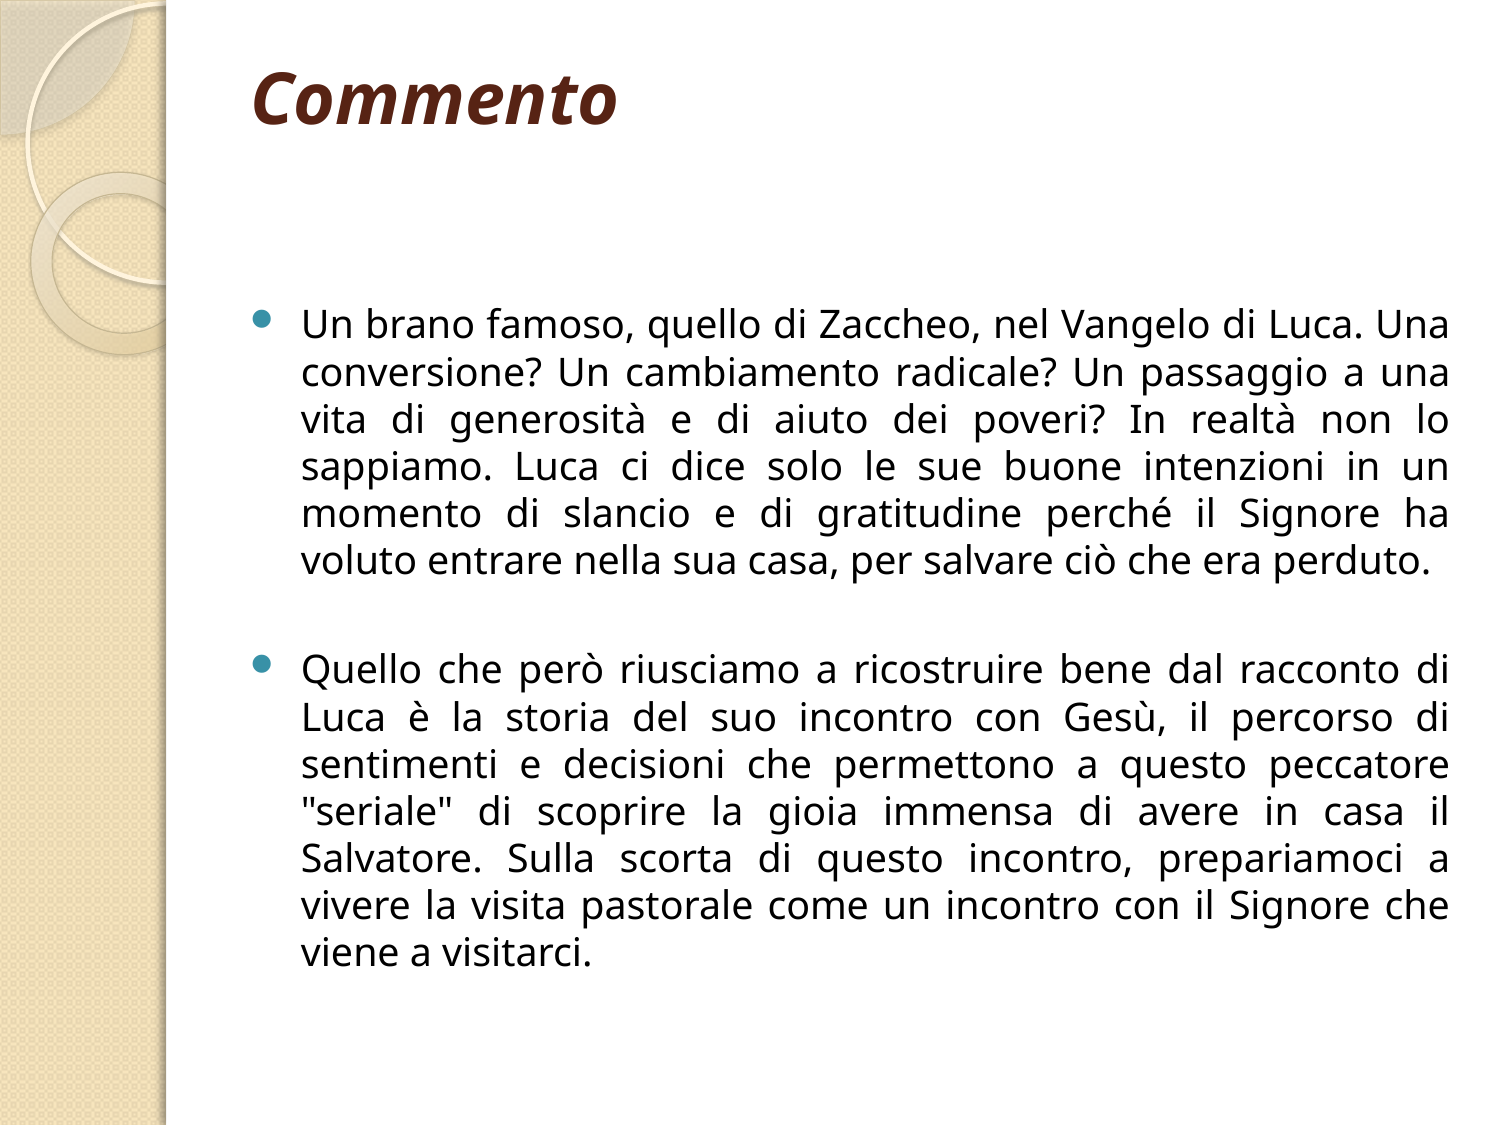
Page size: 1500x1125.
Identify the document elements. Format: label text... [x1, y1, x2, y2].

list Un brano famoso, quello di Zaccheo, nel Vangelo di Luca. Una conversione? Un cambiamento radicale? Un passaggio a una vita di generosità e di aiuto dei poveri? In realtà non lo sappiamo. Luca ci dice solo le sue buone intenzioni in un momento di slancio e di gratitudine perché il Signore ha voluto entrare nella sua casa, per salvare ciò che era perduto. Quello che però riusciamo a ricostruire bene dal racconto di Luca è la storia del suo incontro con Gesù, il percorso di sentimenti e decisioni che permettono a questo peccatore "seriale" di scoprire la gioia immensa di avere in casa il Salvatore. Sulla scorta di questo incontro, prepariamoci a vivere la visita pastorale come un incontro con il Signore che viene a visitarci. [235, 237, 1466, 1025]
title Commento [235, 45, 1466, 233]
